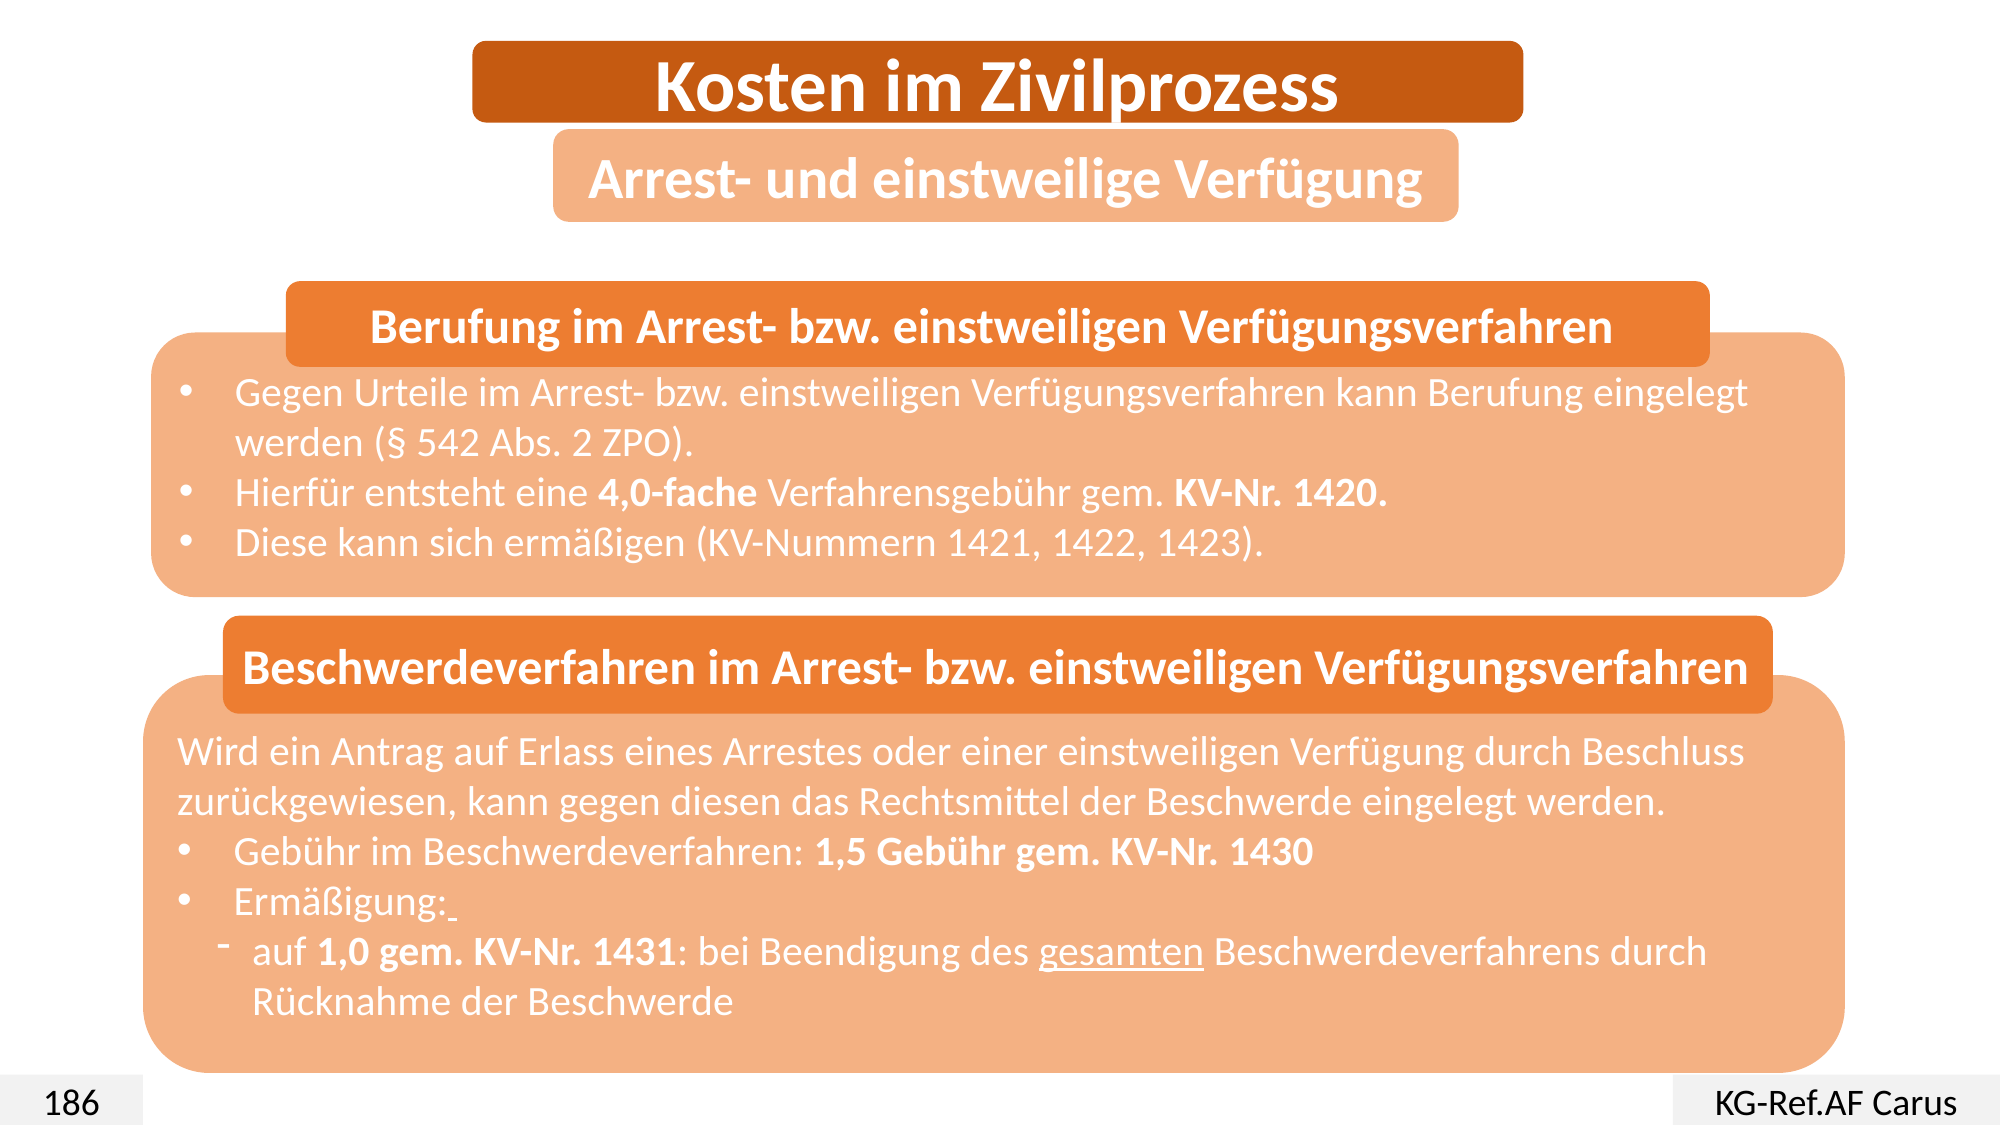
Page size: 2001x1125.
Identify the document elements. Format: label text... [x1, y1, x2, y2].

text_box Arrest- und einstweilige Verfügung [552, 128, 1460, 223]
text_box Kosten im Zivilprozess [471, 39, 1525, 124]
text_box 186 [0, 1074, 144, 1125]
text_box KG-Ref.AF Carus [1672, 1074, 2000, 1125]
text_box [151, 281, 1845, 598]
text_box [142, 615, 1845, 1074]
